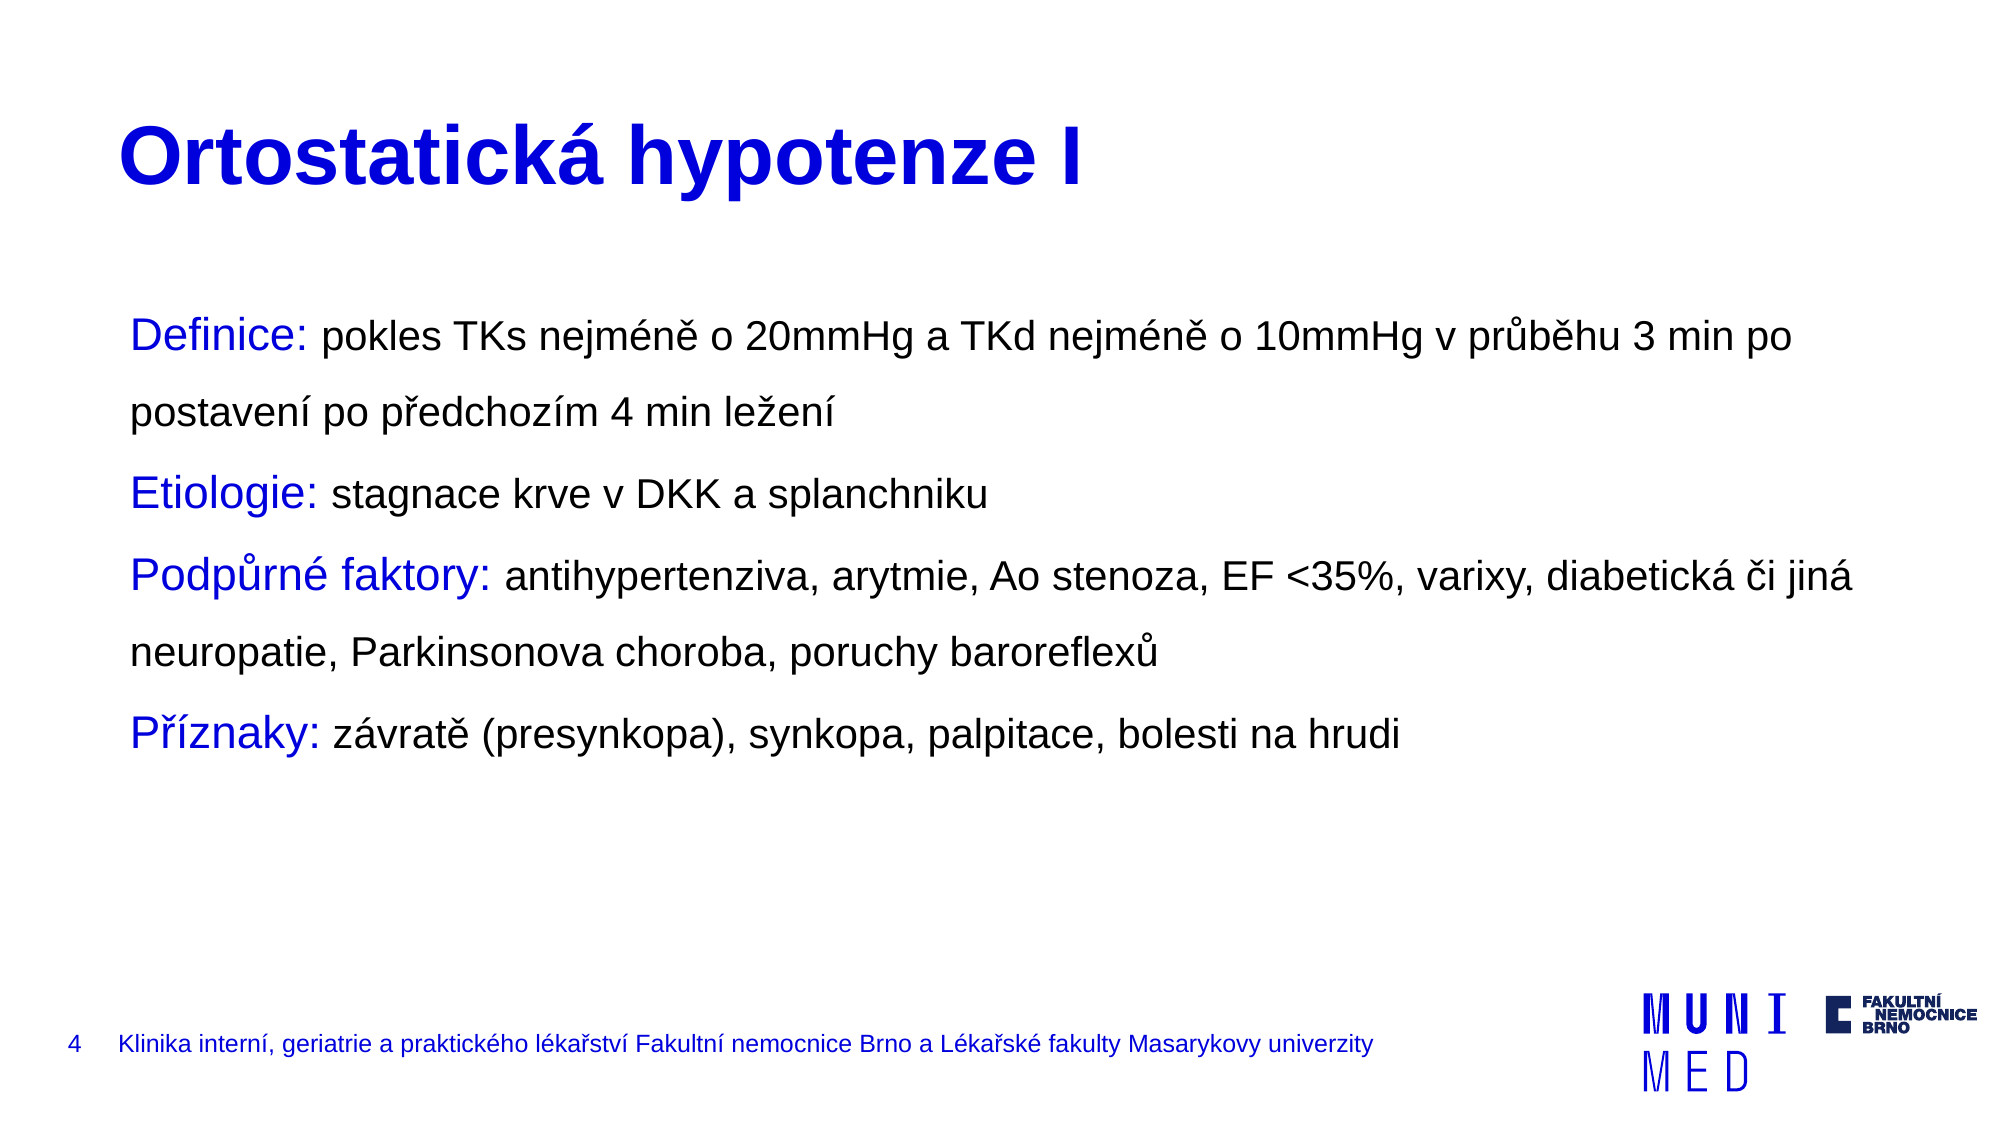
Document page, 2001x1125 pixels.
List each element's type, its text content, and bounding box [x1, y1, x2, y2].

title Ortostatická hypotenze I [118, 118, 1883, 193]
slide_number 4 [67, 1021, 110, 1063]
footer Klinika interní, geriatrie a praktického lékařství Fakultní nemocnice Brno a Lékařské fakulty Masarykovy univerzity [118, 1021, 1418, 1063]
list Definice: pokles TKs nejméně o 20mmHg a TKd nejméně o 10mmHg v průběhu 3 min po postavení po předchozím 4 min ležení Etiologie: stagnace krve v DKK a splanchniku Podpůrné faktory: antihypertenziva, arytmie, Ao stenoza, EF <35%, varixy, diabetická či jiná neuropatie, Parkinsonova choroba, poruchy baroreflexů Příznaky: závratě (presynkopa), synkopa, palpitace, bolesti na hrudi [118, 277, 1883, 957]
